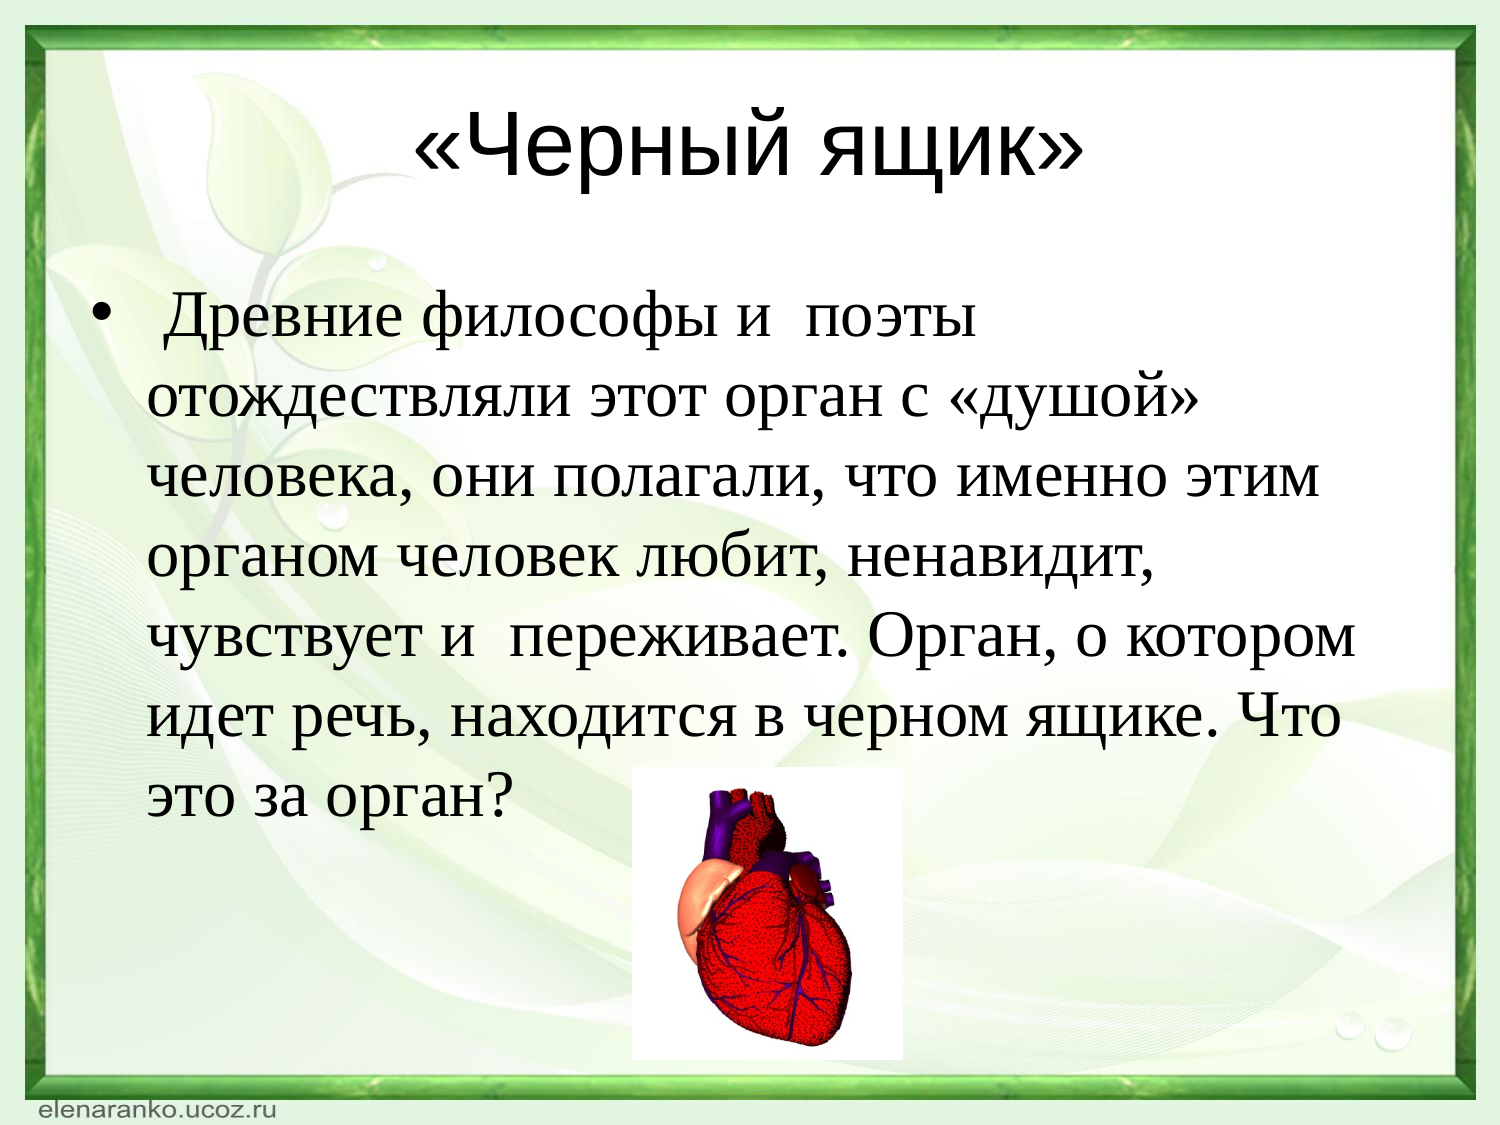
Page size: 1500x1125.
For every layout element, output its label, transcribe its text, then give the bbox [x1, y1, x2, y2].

picture [0, 0, 1500, 1125]
title «Черный ящик» [75, 45, 1425, 233]
list Древние философы и поэты отождествляли этот орган с «душой» человека, они полагали, что именно этим органом человек любит, ненавидит, чувствует и переживает. Орган, о котором идет речь, находится в черном ящике. Что это за орган? [75, 262, 1425, 1005]
